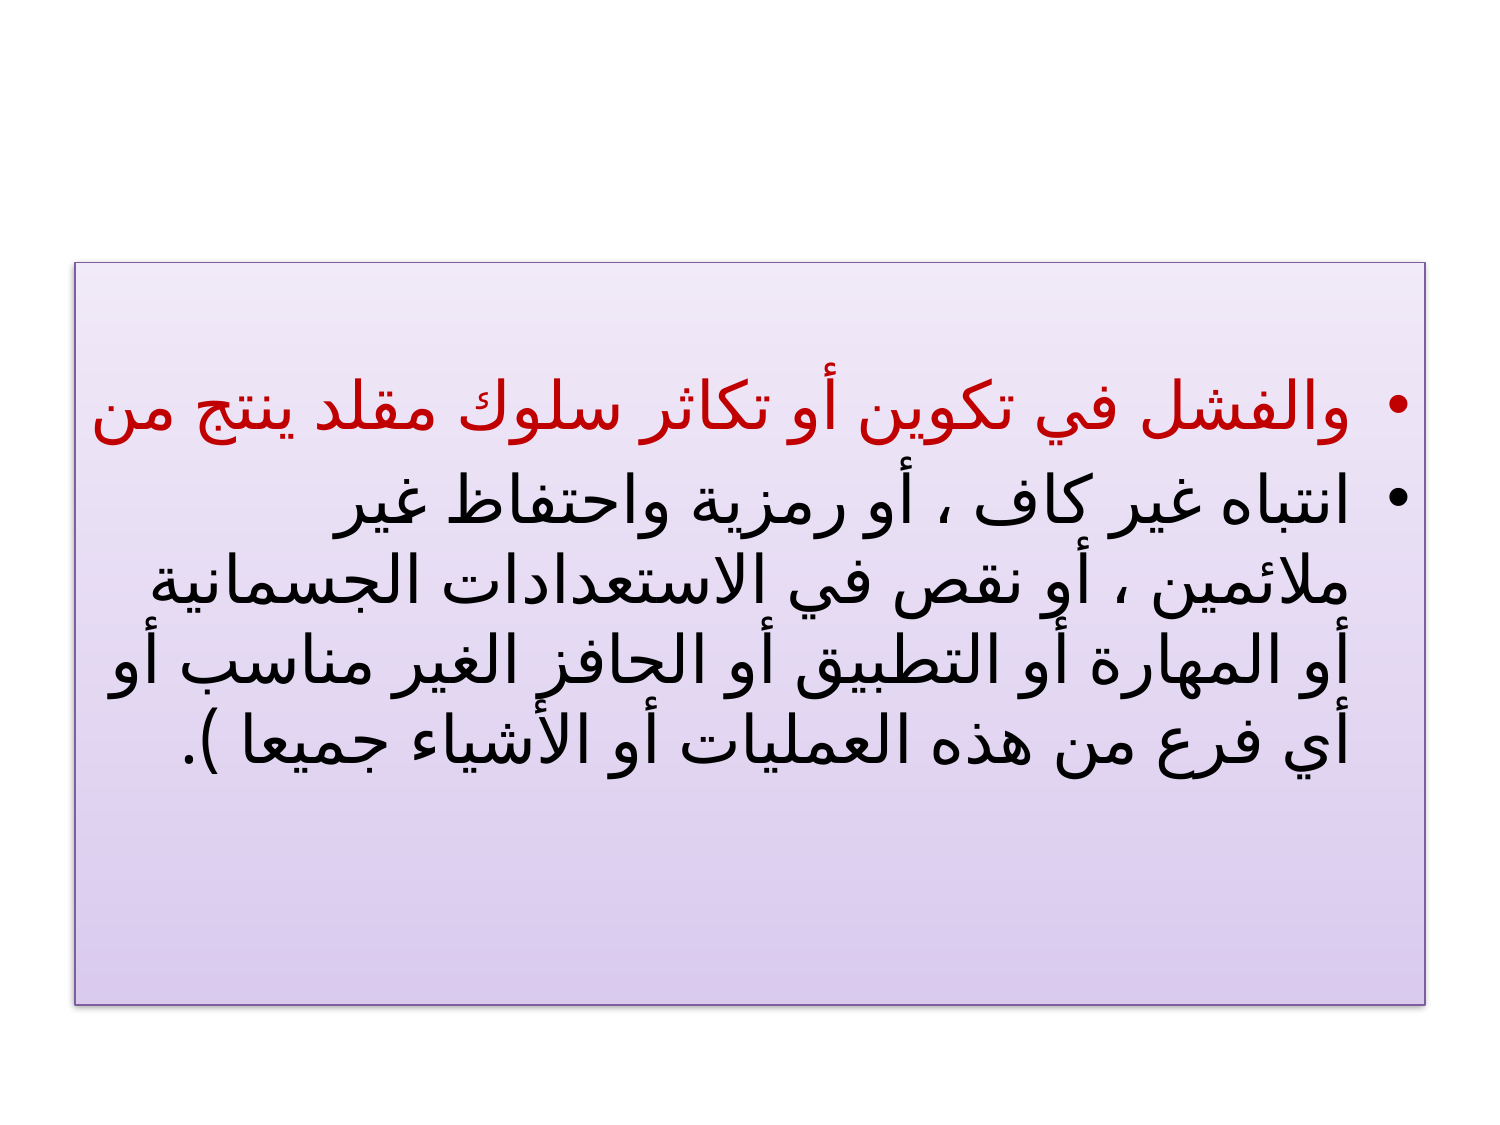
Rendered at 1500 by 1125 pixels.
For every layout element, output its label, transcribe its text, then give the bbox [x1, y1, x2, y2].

list والفشل في تكوين أو تكاثر سلوك مقلد ينتج من انتباه غير كاف ، أو رمزية واحتفاظ غير ملائمين ، أو نقص في الاستعدادات الجسمانية أو المهارة أو التطبيق أو الحافز الغير مناسب أو أي فرع من هذه العمليات أو الأشياء جميعا ). [74, 262, 1426, 1006]
